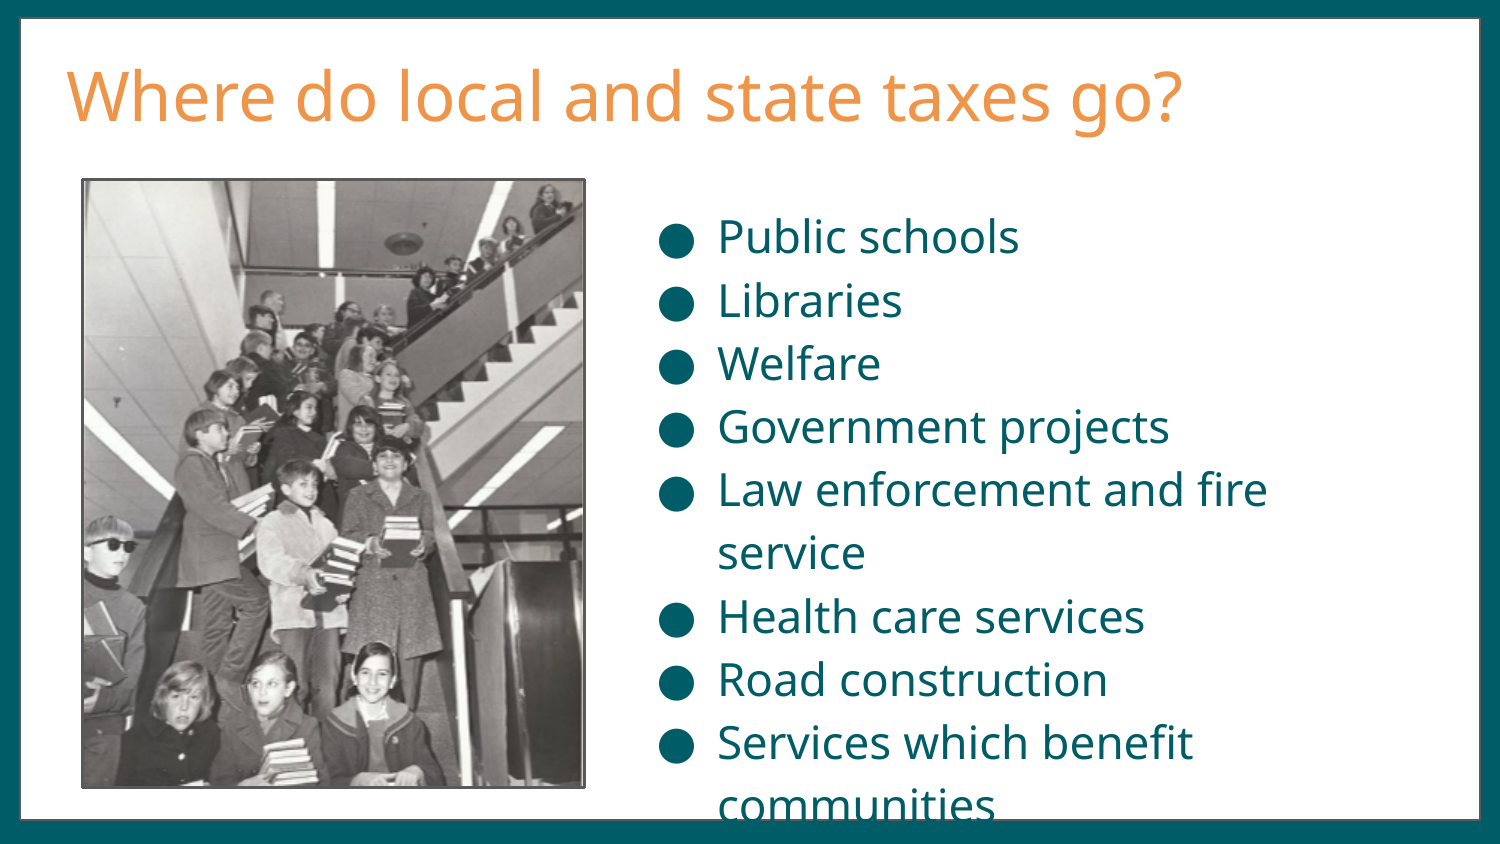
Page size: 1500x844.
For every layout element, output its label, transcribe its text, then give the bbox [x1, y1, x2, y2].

title Where do local and state taxes go? [51, 25, 1449, 197]
text_box Public schools Libraries Welfare Government projects Law enforcement and fire service Health care services Road construction Services which benefit communities [627, 184, 1424, 844]
picture [83, 180, 584, 787]
